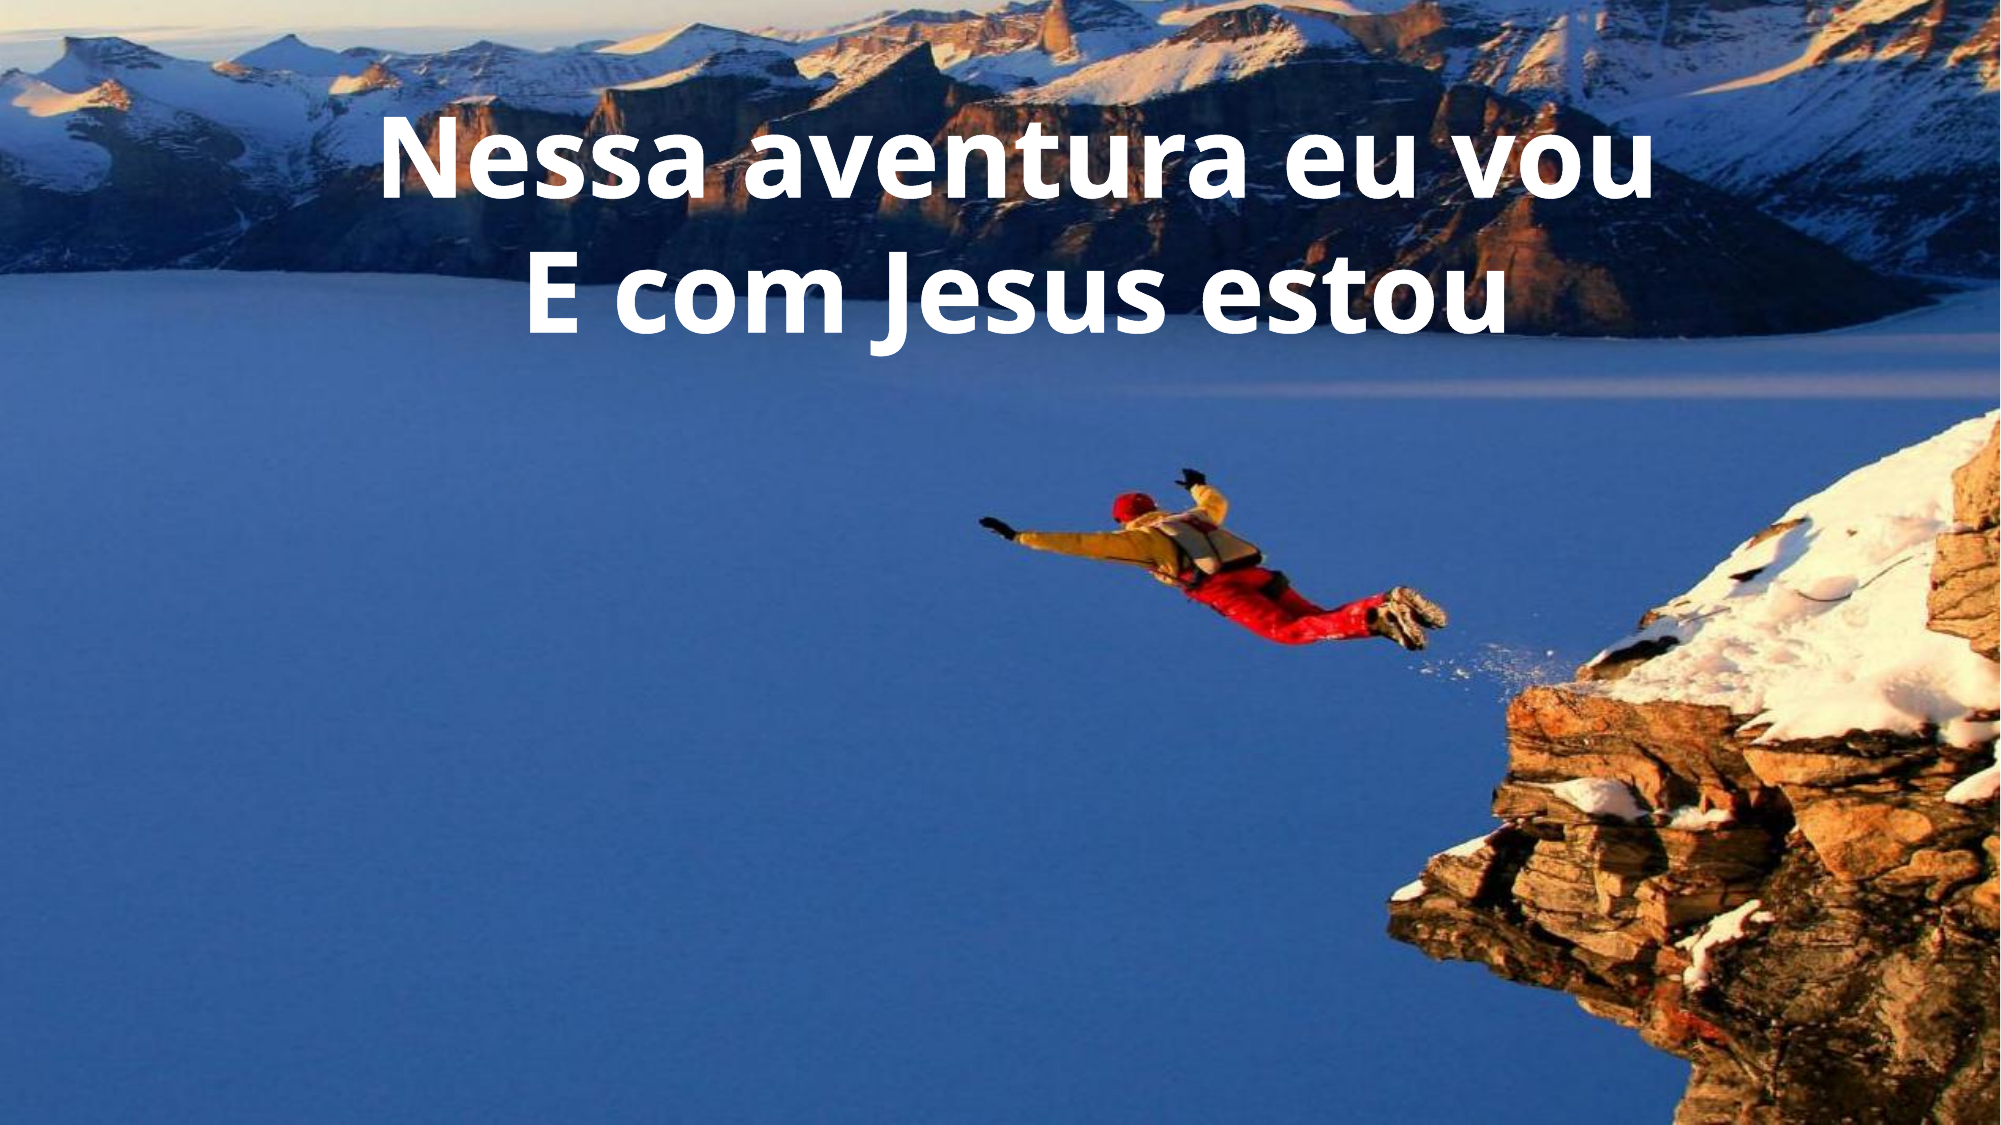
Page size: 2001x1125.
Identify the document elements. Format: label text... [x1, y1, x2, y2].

text_box Nessa aventura eu vou E com Jesus estou [101, 77, 1933, 363]
picture [0, 0, 2001, 1125]
